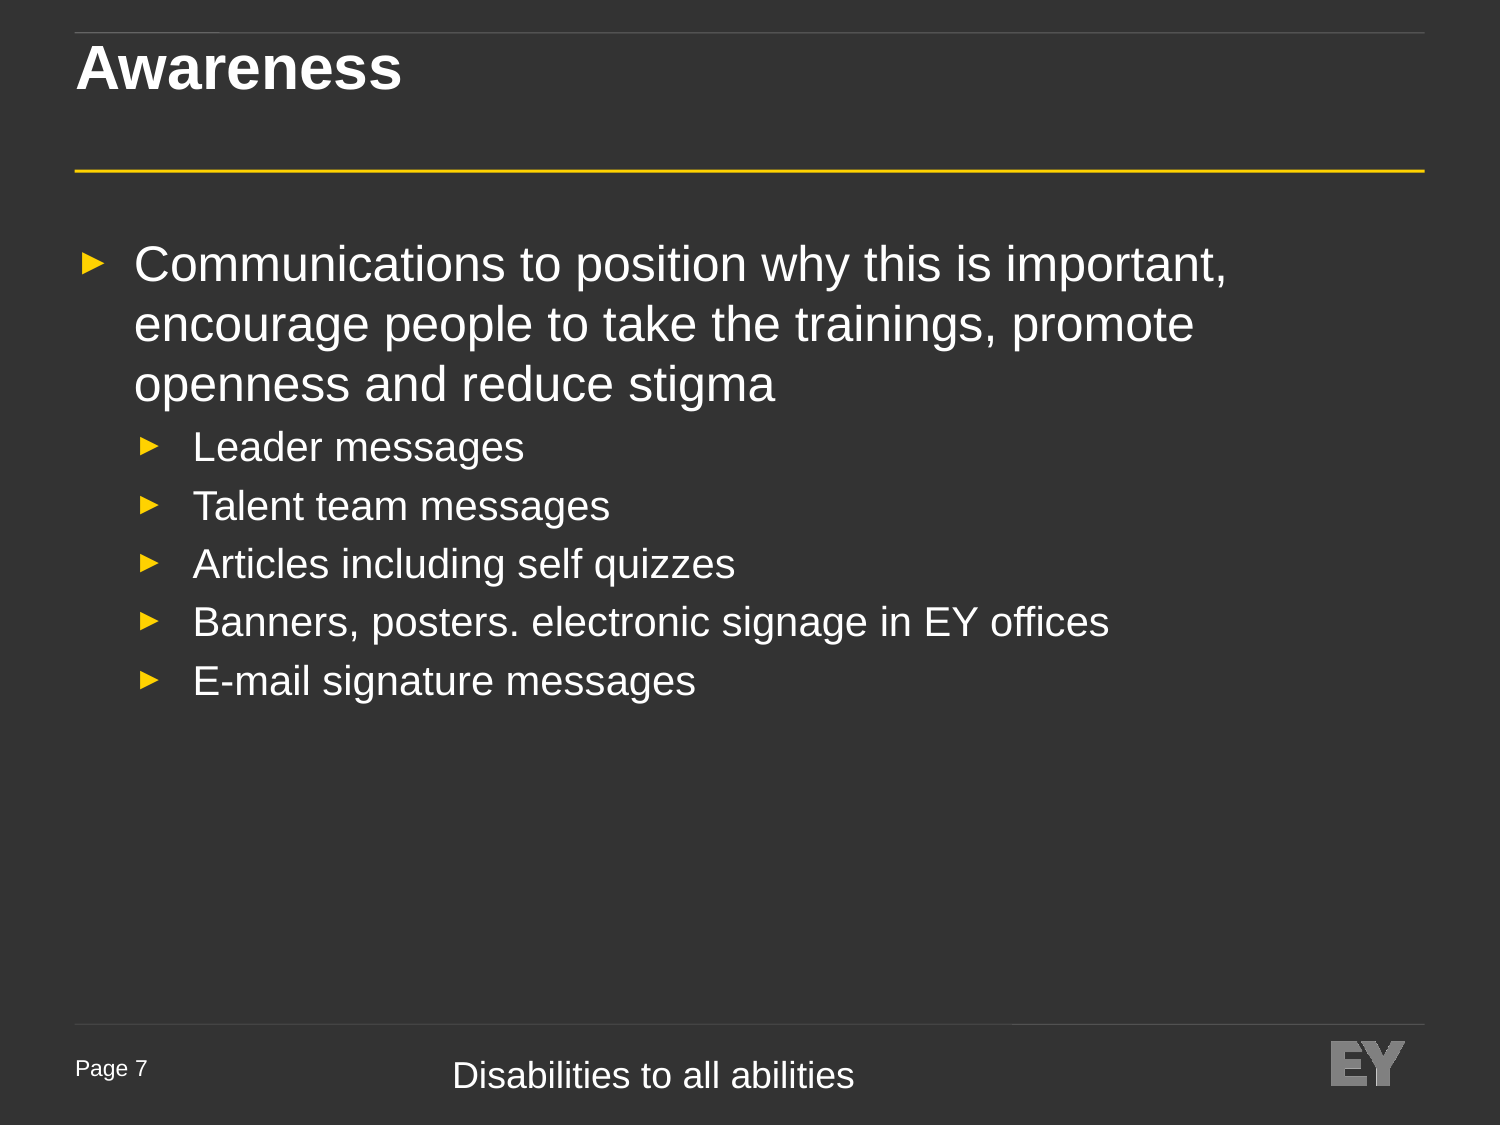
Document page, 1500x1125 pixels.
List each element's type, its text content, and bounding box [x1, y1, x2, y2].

title Awareness [74, 32, 1426, 175]
list Communications to position why this is important, encourage people to take the trainings, promote openness and reduce stigma Leader messages Talent team messages Articles including self quizzes Banners, posters. electronic signage in EY offices E-mail signature messages [74, 231, 1426, 974]
picture [1331, 1041, 1405, 1086]
